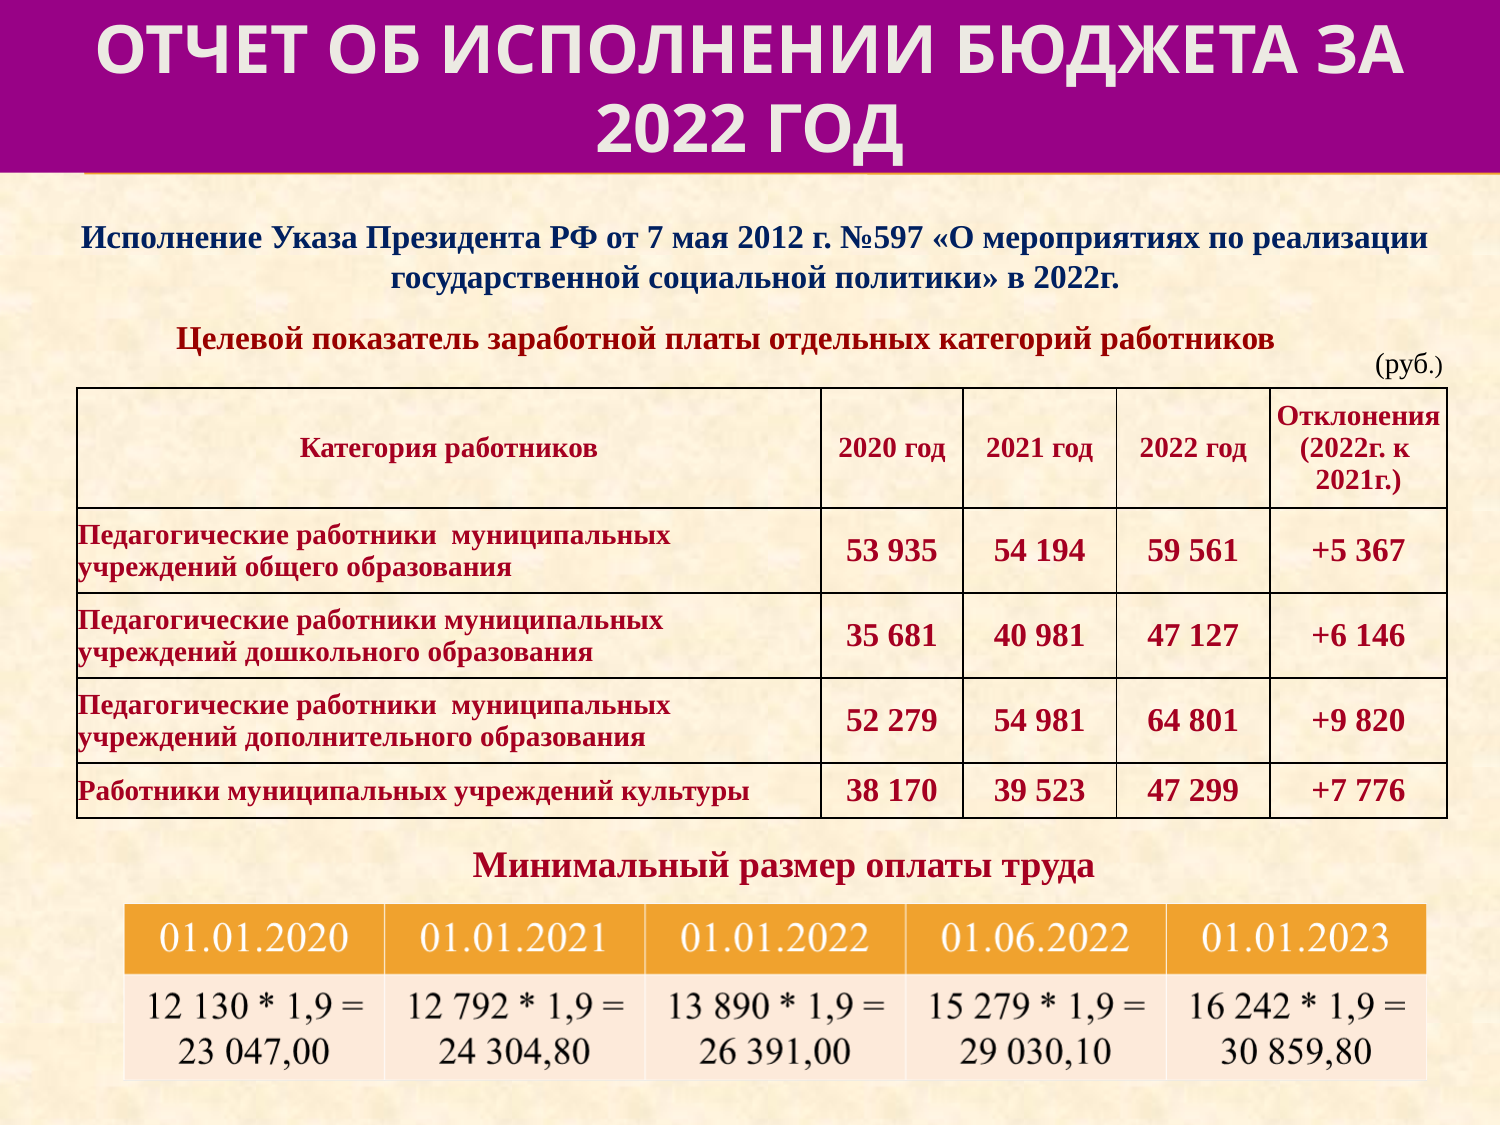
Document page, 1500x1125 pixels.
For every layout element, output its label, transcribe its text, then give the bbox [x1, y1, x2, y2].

table_cell 39 523 [964, 764, 1116, 817]
table_cell 47 127 [1117, 594, 1269, 677]
table_cell +9 820 [1271, 679, 1446, 762]
table_cell Педагогические работники муниципальных учреждений дошкольного образования [78, 594, 820, 677]
title отчет об исполнении бюджета за 2022 год [0, 0, 1500, 173]
table_cell 54 981 [964, 679, 1116, 762]
table_cell 53 935 [822, 509, 962, 592]
table_cell Педагогические работники муниципальных учреждений дополнительного образования [78, 679, 820, 762]
text_box Минимальный размер оплаты труда [457, 832, 1111, 893]
table_cell Работники муниципальных учреждений культуры [78, 764, 820, 817]
picture [0, 173, 1500, 1125]
table_cell Педагогические работники муниципальных учреждений общего образования [78, 509, 820, 592]
table_header Отклонения (2022г. к 2021г.) [1271, 389, 1446, 507]
table_header 2021 год [964, 389, 1116, 507]
table_cell 35 681 [822, 594, 962, 677]
table_cell 59 561 [1117, 509, 1269, 592]
table_cell 38 170 [822, 764, 962, 817]
table_cell 40 981 [964, 594, 1116, 677]
table_header 2022 год [1117, 389, 1269, 507]
table_cell 52 279 [822, 679, 962, 762]
text_box Исполнение Указа Президента РФ от 7 мая 2012 г. №597 «О мероприятиях по реализации государственной социальной политики» в 2022г. [5, 208, 1500, 303]
table_cell +5 367 [1271, 509, 1446, 592]
table_cell +6 146 [1271, 594, 1446, 677]
table_cell 47 299 [1117, 764, 1269, 817]
text_box Целевой показатель заработной платы отдельных категорий работников [100, 308, 1353, 364]
text_box (руб.) [1338, 337, 1458, 388]
table_cell 64 801 [1117, 679, 1269, 762]
table_header Категория работников [78, 389, 820, 507]
table_cell 54 194 [964, 509, 1116, 592]
table_cell +7 776 [1271, 764, 1446, 817]
table_header 2020 год [822, 389, 962, 507]
